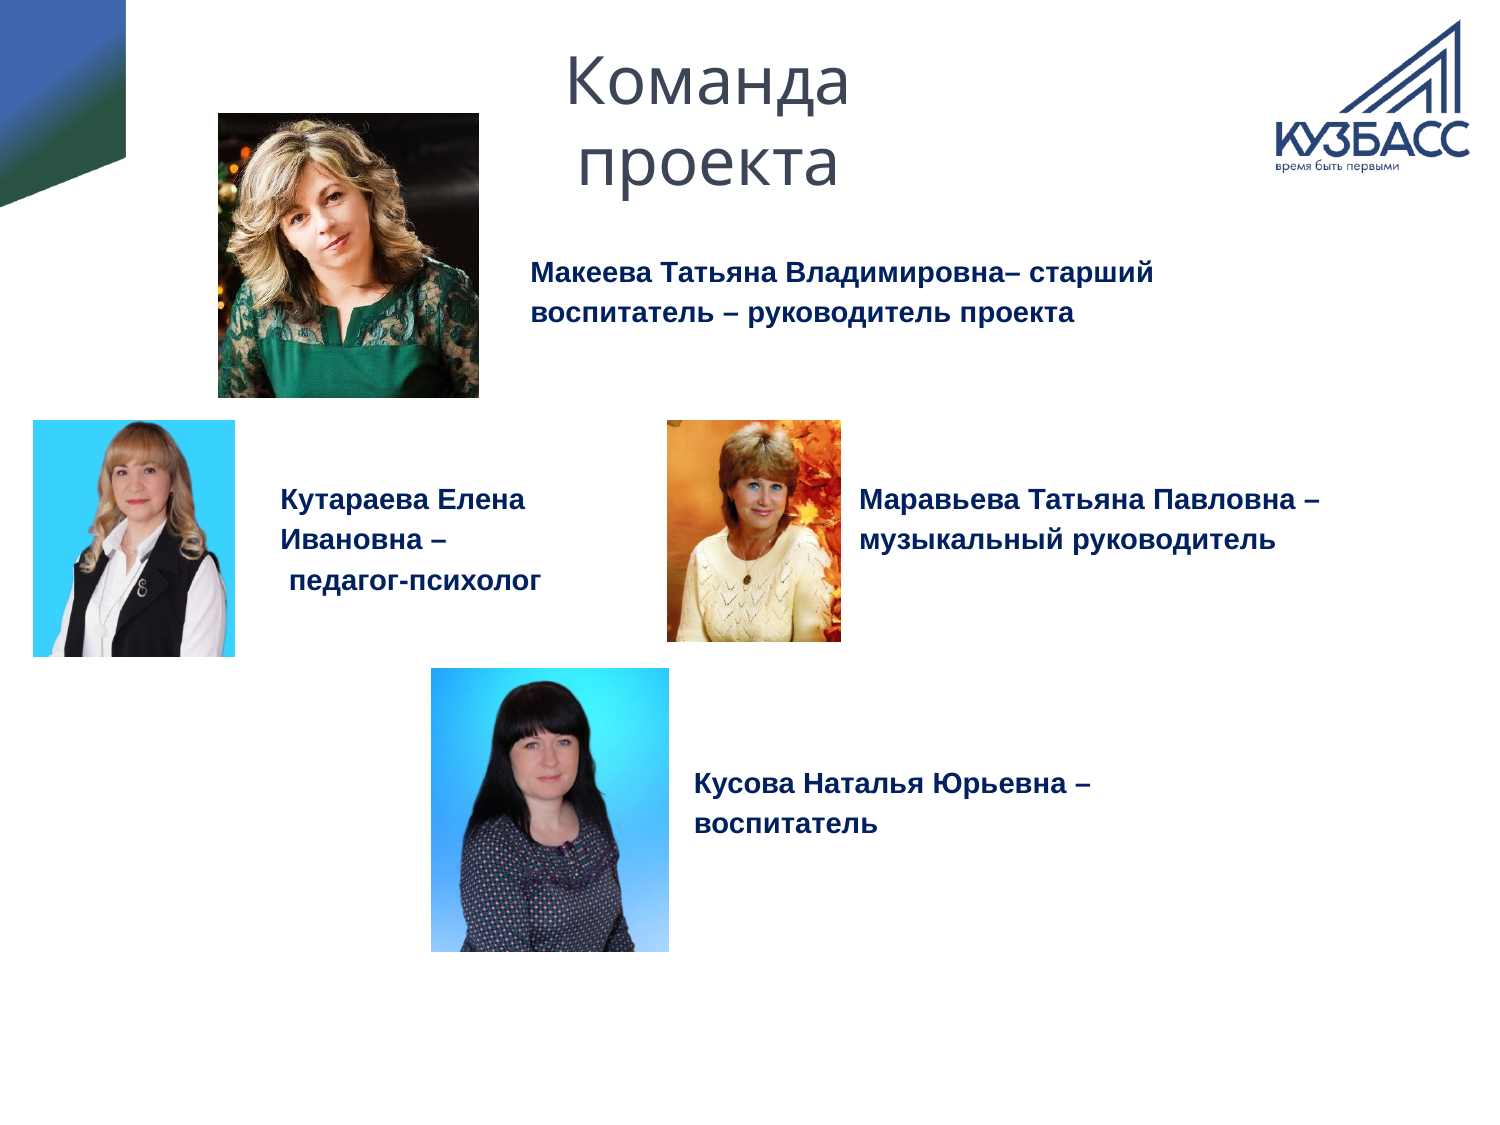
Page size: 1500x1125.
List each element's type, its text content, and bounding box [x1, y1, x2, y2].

picture [33, 420, 235, 658]
picture [430, 668, 669, 952]
picture [218, 113, 479, 399]
text_box Маравьева Татьяна Павловна – музыкальный руководитель [844, 467, 1436, 563]
picture [0, 0, 126, 208]
picture [666, 420, 841, 643]
picture [1276, 19, 1470, 173]
text_box Кусова Наталья Юрьевна – воспитатель [679, 751, 1270, 847]
text_box Макеева Татьяна Владимировна– старший воспитатель – руководитель проекта [515, 240, 1189, 336]
text_box Кутараева Елена Ивановна – педагог-психолог [265, 467, 656, 604]
title Команда проекта [424, 30, 994, 127]
